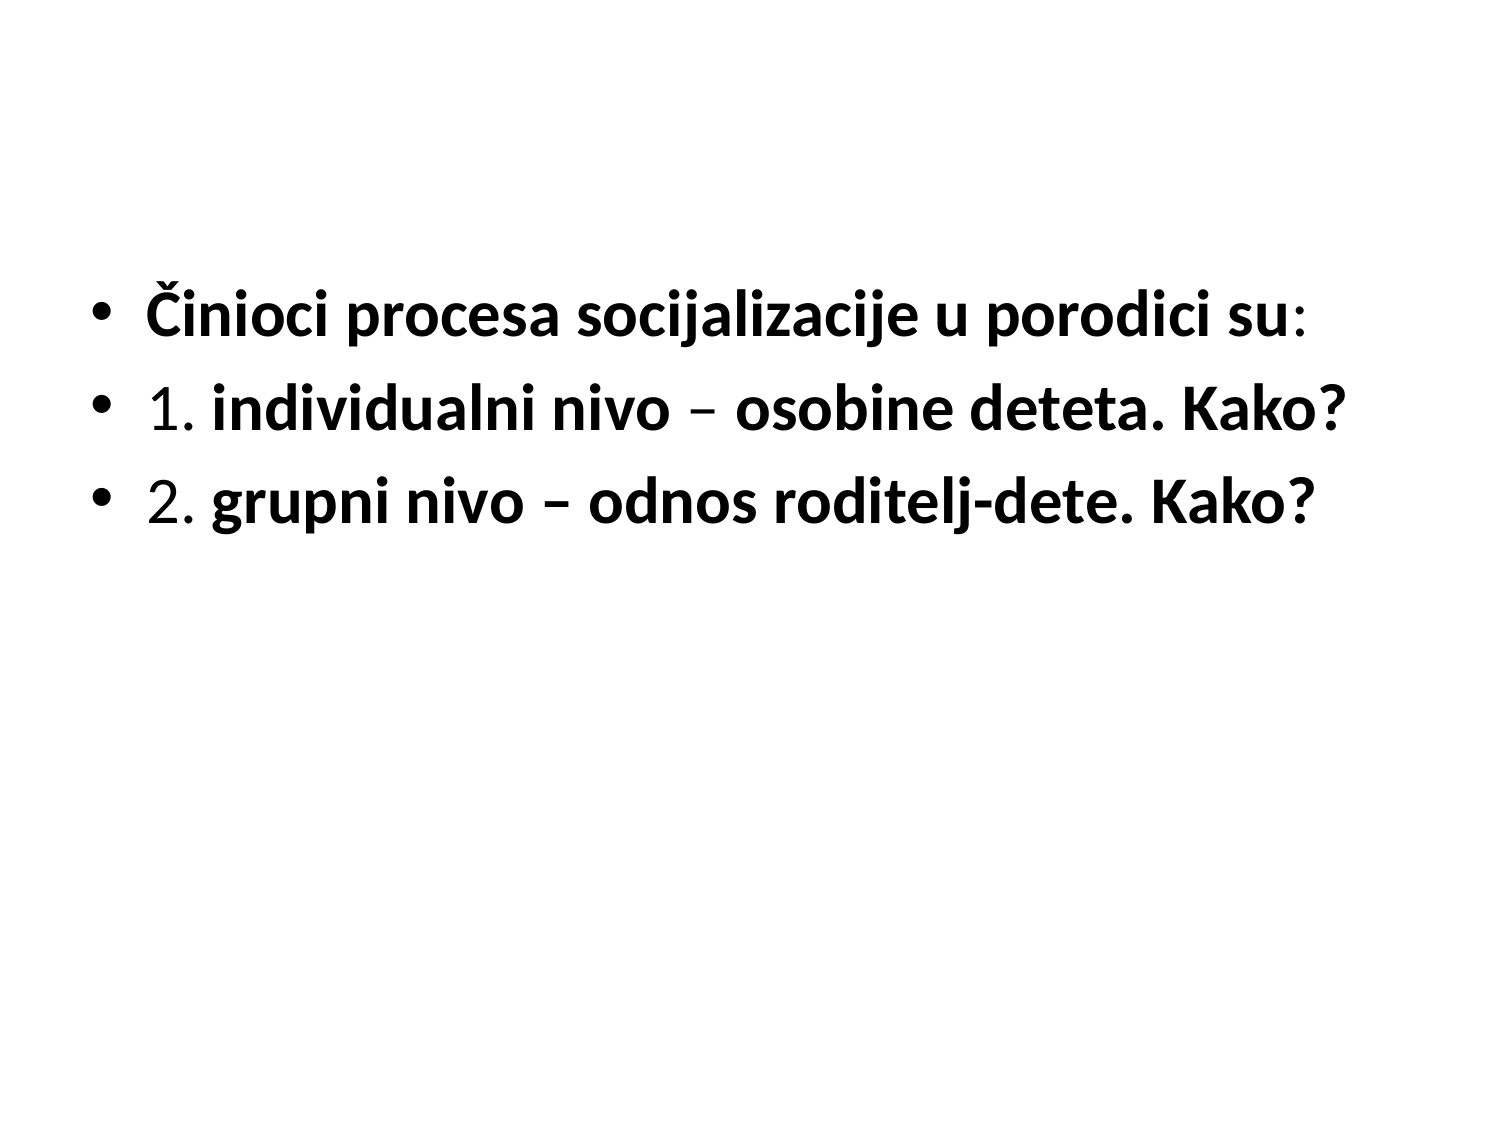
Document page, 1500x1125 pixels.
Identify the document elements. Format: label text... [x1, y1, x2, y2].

list Činioci procesa socijalizacije u porodici su: 1. individualni nivo – osobine deteta. Kako? 2. grupni nivo – odnos roditelj-dete. Kako? [75, 262, 1425, 1005]
